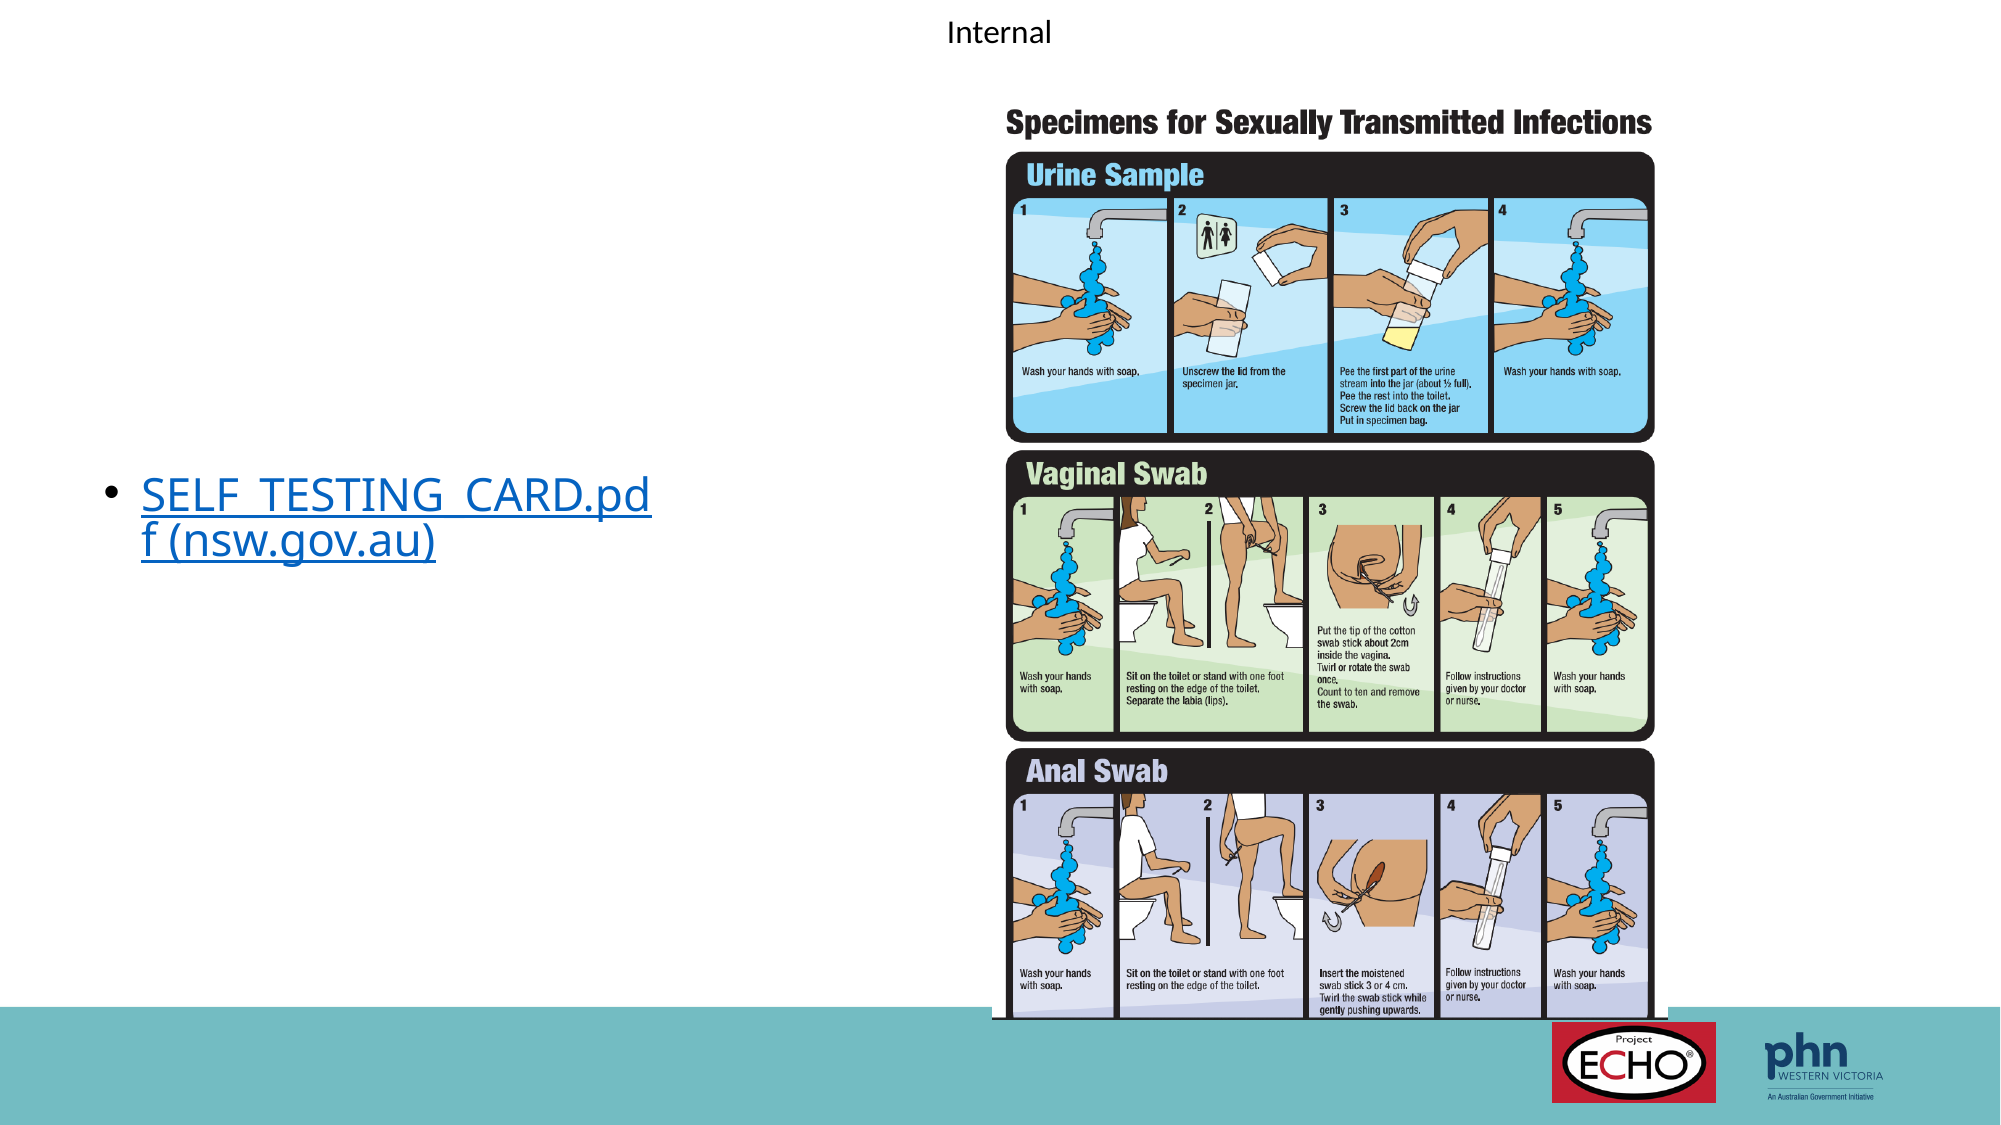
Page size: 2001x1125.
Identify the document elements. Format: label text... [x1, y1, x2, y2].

picture [0, 0, 2001, 1125]
list SELF_TESTING_CARD.pdf (nsw.gov.au) [103, 460, 666, 1020]
